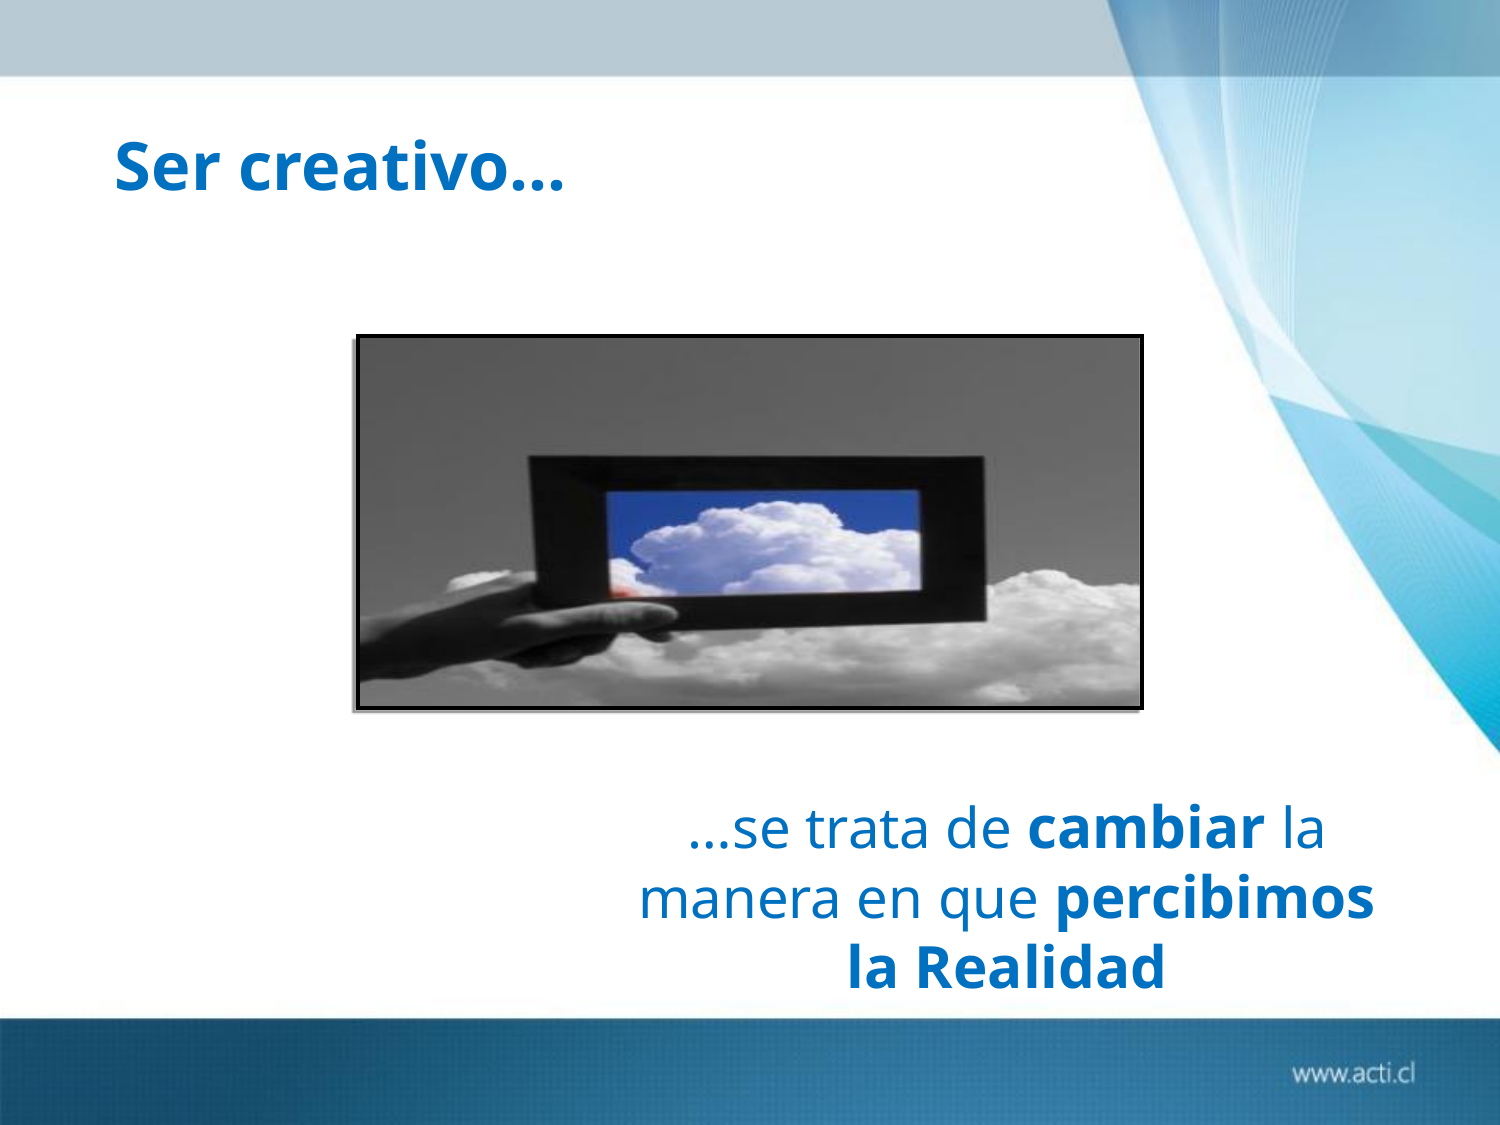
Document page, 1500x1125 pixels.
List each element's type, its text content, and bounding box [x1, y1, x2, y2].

text_box Ser creativo… [100, 113, 798, 214]
list …se trata de cambiar la manera en que percibimos la Realidad [584, 790, 1403, 1125]
picture [0, 0, 1500, 1125]
